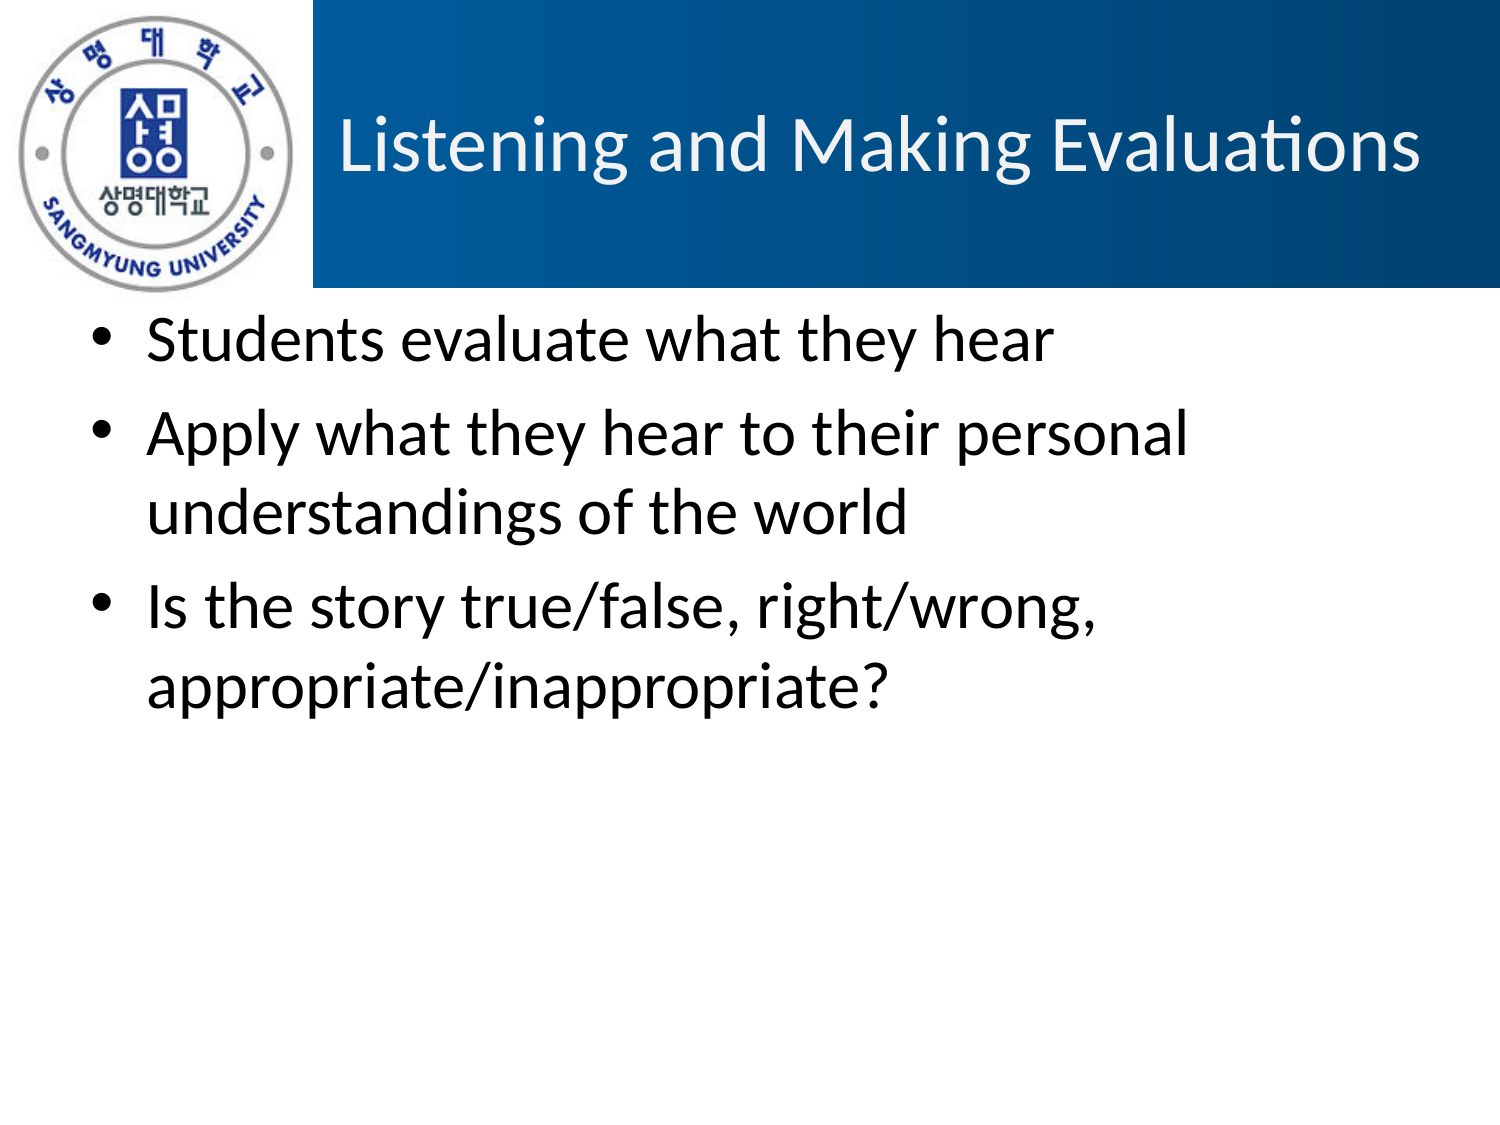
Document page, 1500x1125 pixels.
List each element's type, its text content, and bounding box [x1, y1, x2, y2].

picture [0, 0, 313, 310]
list Students evaluate what they hear Apply what they hear to their personal understandings of the world Is the story true/false, right/wrong, appropriate/inappropriate? [75, 287, 1425, 1005]
title Listening and Making Evaluations [300, 45, 1463, 233]
